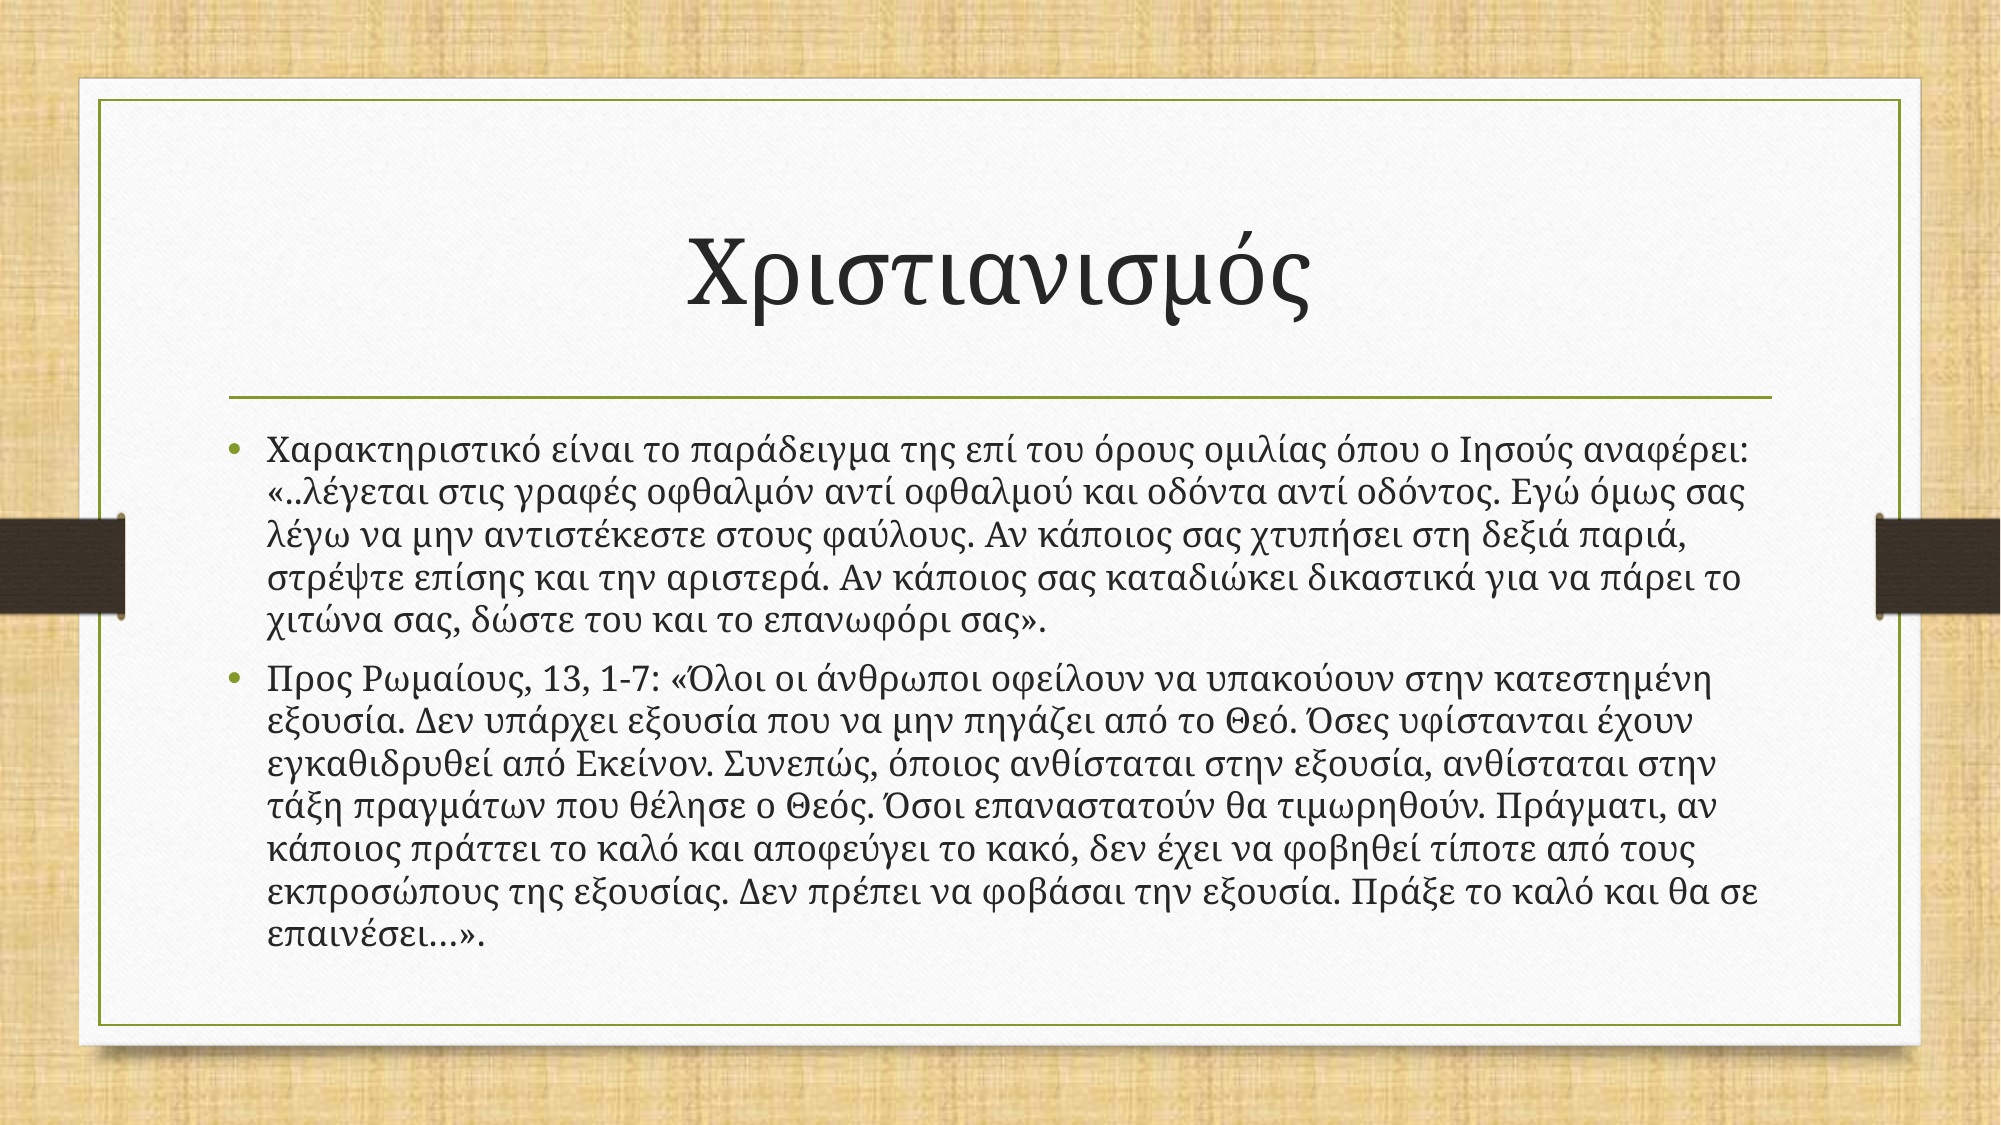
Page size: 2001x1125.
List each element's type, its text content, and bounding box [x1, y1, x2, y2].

title Χριστιανισμός [212, 161, 1788, 375]
picture [0, 0, 2001, 1125]
list Χαρακτηριστικό είναι το παράδειγμα της επί του όρους ομιλίας όπου ο Ιησούς αναφέρει: «..λέγεται στις γραφές οφθαλμόν αντί οφθαλμού και οδόντα αντί οδόντος. Εγώ όμως σας λέγω να μην αντιστέκεστε στους φαύλους. Αν κάποιος σας χτυπήσει στη δεξιά παριά, στρέψτε επίσης και την αριστερά. Αν κάποιος σας καταδιώκει δικαστικά για να πάρει το χιτώνα σας, δώστε του και το επανωφόρι σας». Προς Ρωμαίους, 13, 1-7: «Όλοι οι άνθρωποι οφείλουν να υπακούουν στην κατεστημένη εξουσία. Δεν υπάρχει εξουσία που να μην πηγάζει από το Θεό. Όσες υφίστανται έχουν εγκαθιδρυθεί από Εκείνον. Συνεπώς, όποιος ανθίσταται στην εξουσία, ανθίσταται στην τάξη πραγμάτων που θέλησε ο Θεός. Όσοι επαναστατούν θα τιμωρηθούν. Πράγματι, αν κάποιος πράττει το καλό και αποφεύγει το κακό, δεν έχει να φοβηθεί τίποτε από τους εκπροσώπους της εξουσίας. Δεν πρέπει να φοβάσαι την εξουσία. Πράξε το καλό και θα σε επαινέσει…». [212, 419, 1788, 964]
